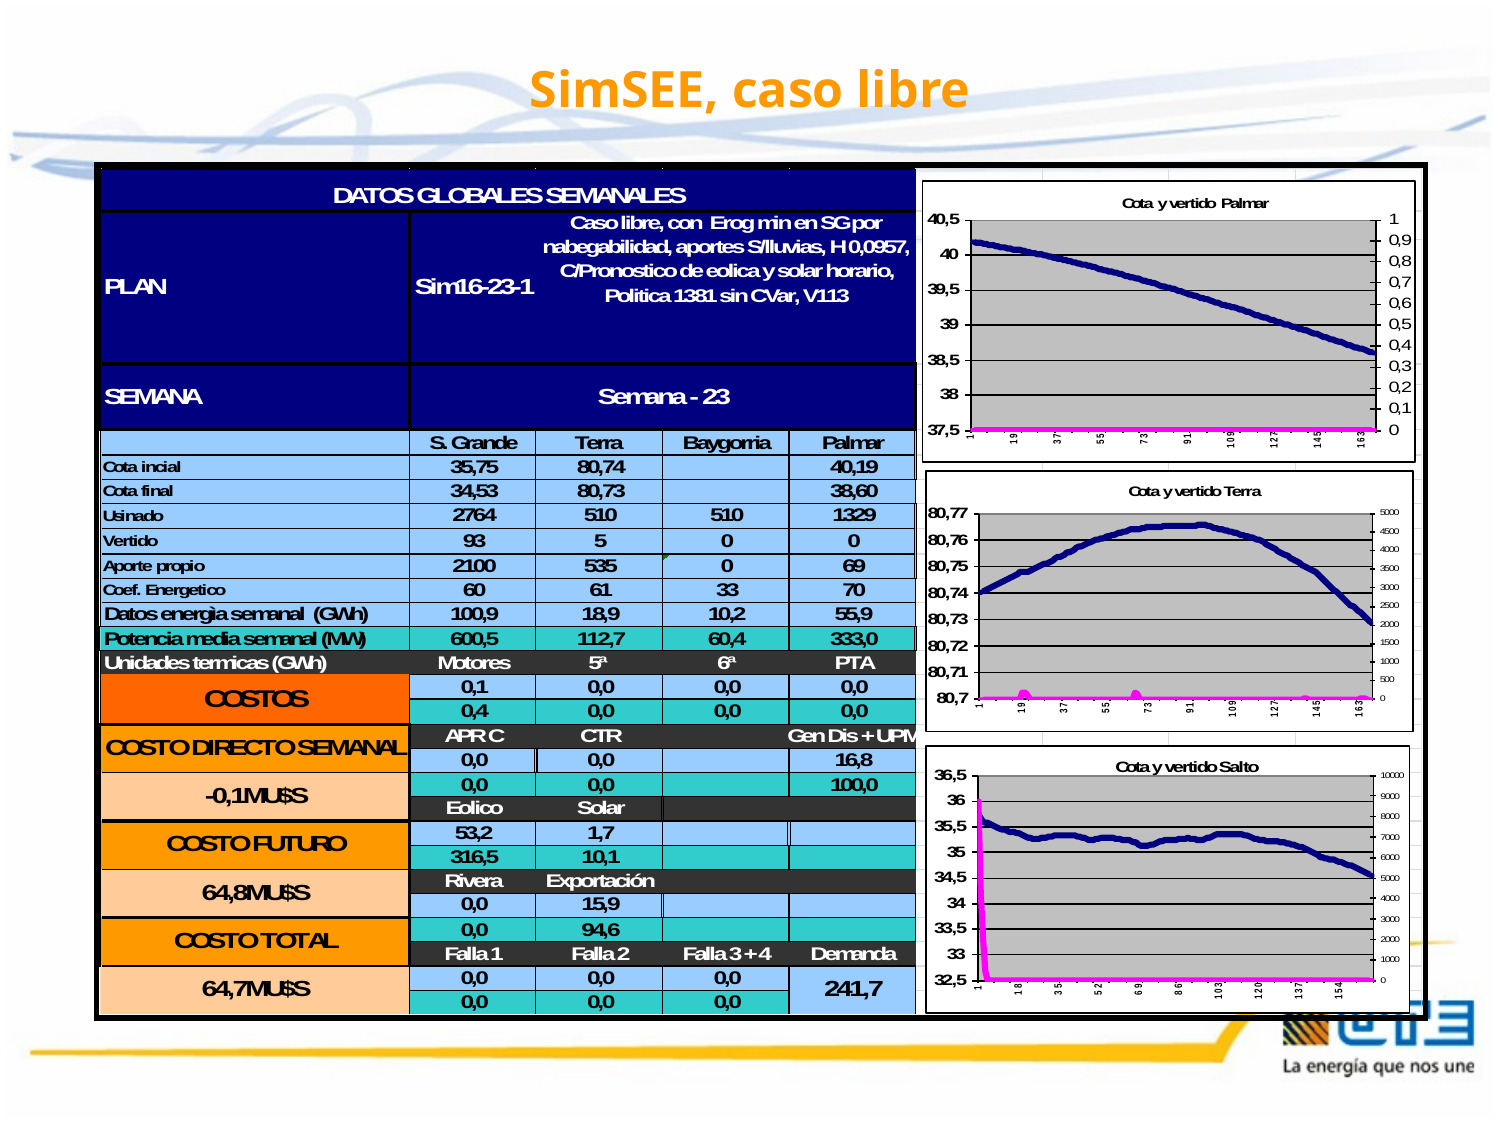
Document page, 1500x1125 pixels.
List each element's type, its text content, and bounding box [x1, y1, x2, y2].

title SimSEE, caso libre [112, 37, 1388, 138]
picture [7, 6, 1493, 1118]
